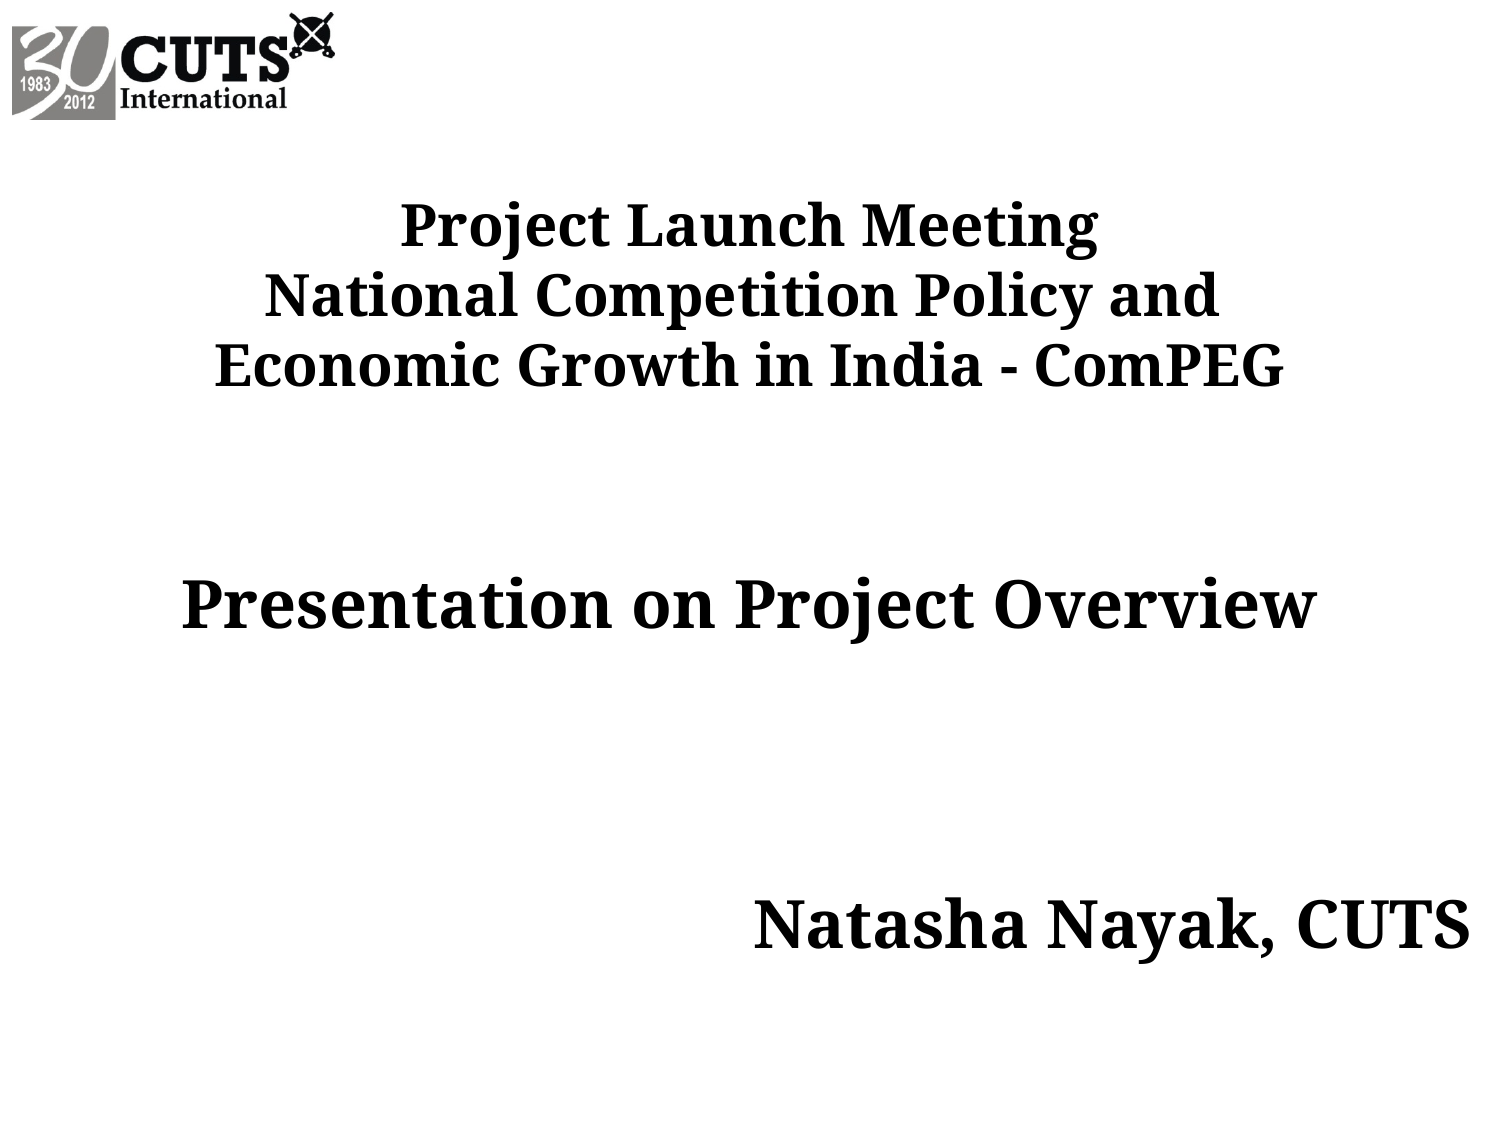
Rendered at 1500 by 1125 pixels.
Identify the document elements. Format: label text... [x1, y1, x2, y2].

picture [12, 12, 336, 121]
text_box Presentation on Project Overview Natasha Nayak, CUTS [12, 474, 1488, 970]
text_box Project Launch Meeting National Competition Policy and Economic Growth in India - ComPEG [0, 181, 1500, 406]
